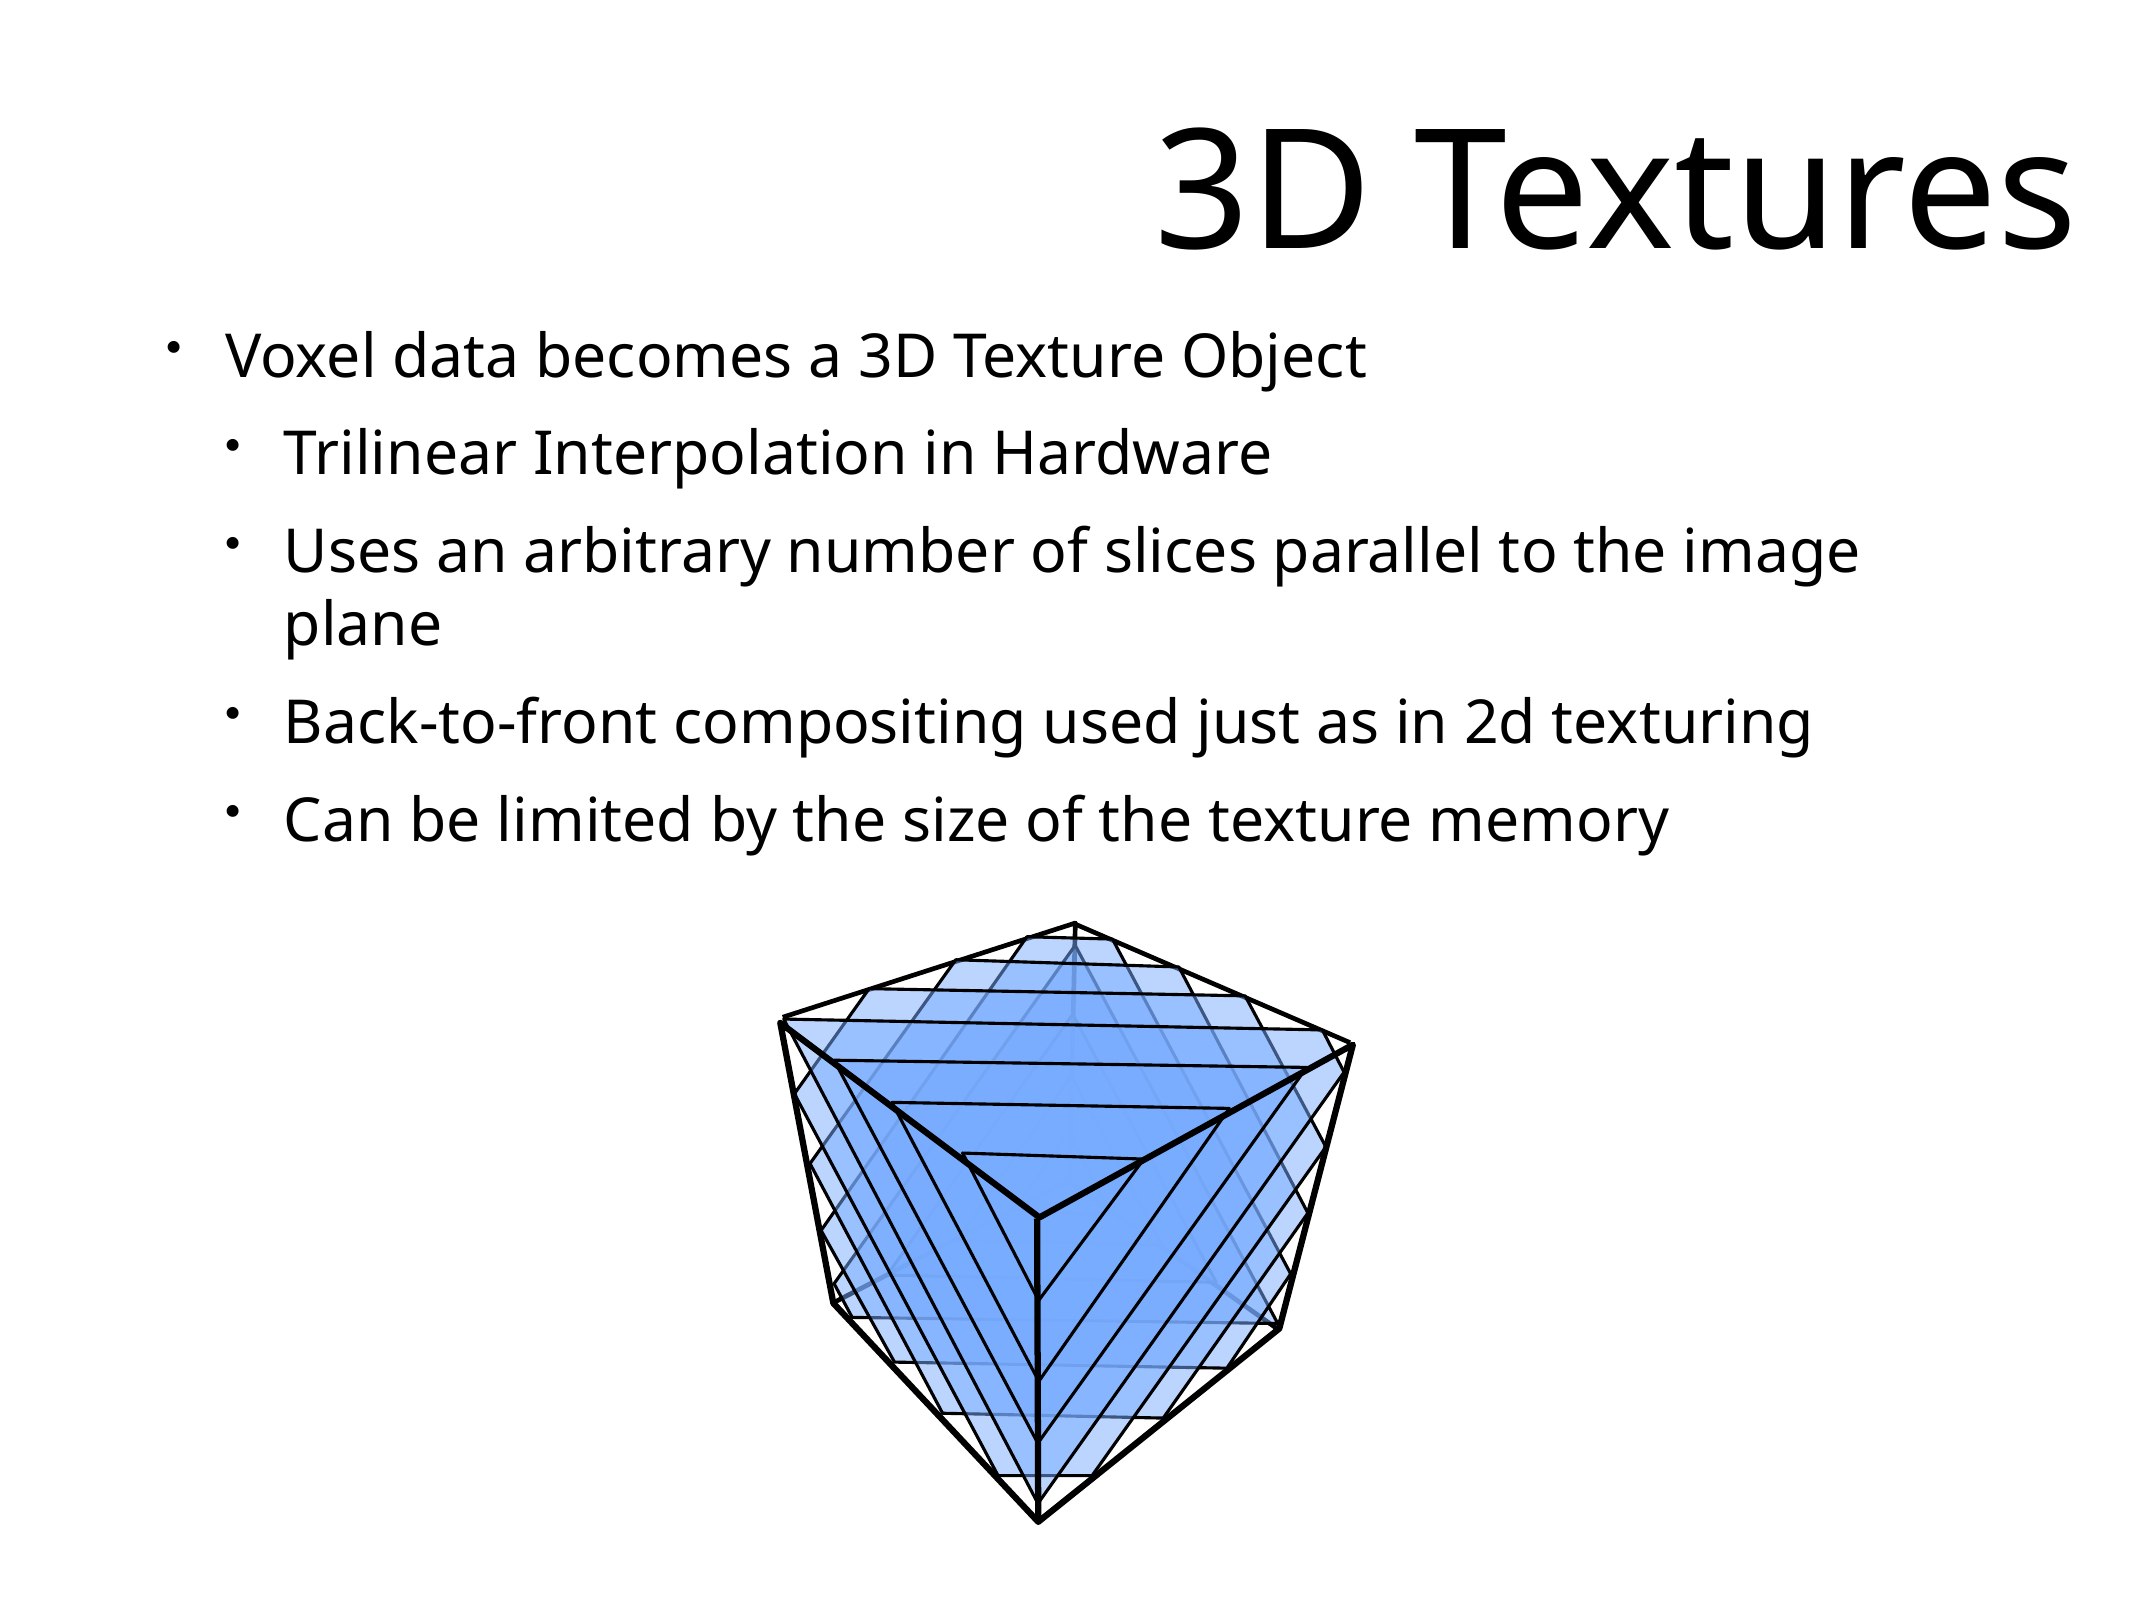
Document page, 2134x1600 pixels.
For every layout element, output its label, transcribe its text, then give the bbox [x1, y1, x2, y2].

text_box [1035, 923, 1076, 938]
text_box [782, 989, 868, 1020]
text_box [1009, 936, 1127, 965]
text_box [873, 962, 953, 989]
list Voxel data becomes a 3D Texture Object Trilinear Interpolation in Hardware Uses an arbitrary number of slices parallel to the image plane Back-to-front compositing used just as in 2d texturing Can be limited by the size of the texture memory [157, 302, 1979, 867]
text_box [834, 1060, 1307, 1113]
text_box [783, 1019, 1335, 1069]
text_box [846, 988, 1263, 1028]
text_box [934, 959, 1194, 994]
text_box [891, 1102, 1230, 1161]
text_box [963, 939, 1024, 961]
text_box [780, 1022, 1353, 1522]
title 3D Textures [1143, 76, 2090, 288]
text_box [962, 1153, 1143, 1217]
